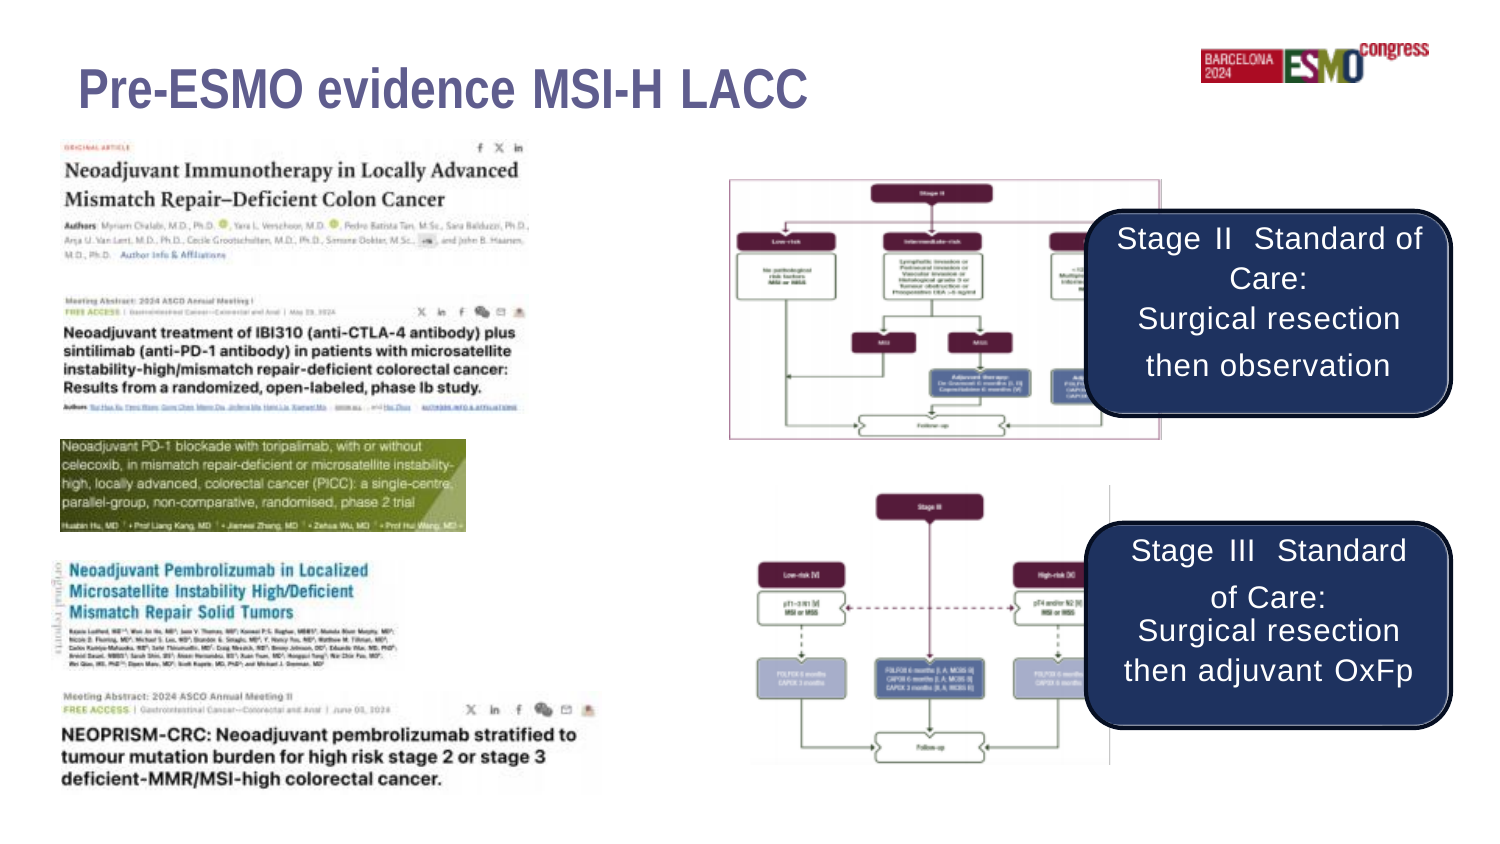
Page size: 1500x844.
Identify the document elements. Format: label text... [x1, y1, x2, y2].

picture [51, 560, 405, 671]
picture [1201, 43, 1429, 83]
picture [60, 139, 529, 266]
picture [63, 294, 529, 414]
picture [60, 439, 466, 532]
picture [729, 179, 1449, 440]
text_box Pre-ESMO evidence MSI-H LACC [76, 41, 1444, 122]
picture [61, 691, 602, 795]
picture [729, 485, 1449, 765]
